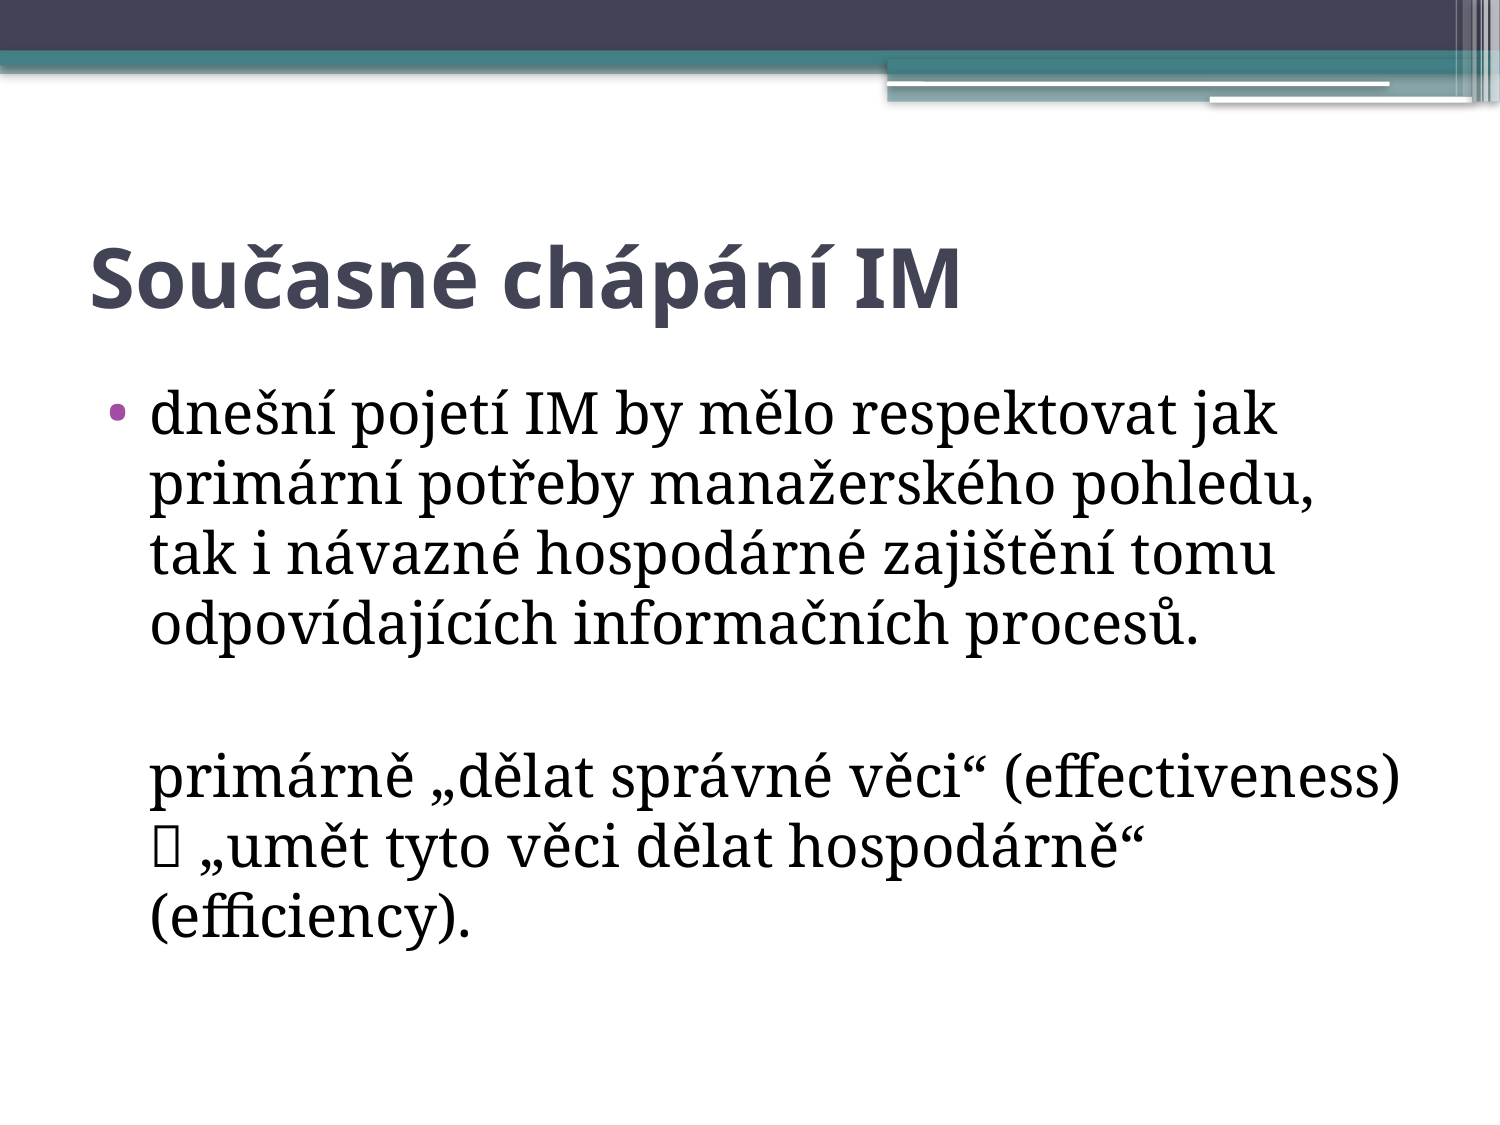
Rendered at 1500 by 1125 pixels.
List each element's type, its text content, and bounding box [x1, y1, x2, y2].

list dnešní pojetí IM by mělo respektovat jak primární potřeby manažerského pohledu, tak i návazné hospodárné zajištění tomu odpovídajících informačních procesů. primárně „dělat správné věci“ (effectiveness)  „umět tyto věci dělat hospodárně“ (efficiency). [75, 368, 1425, 1079]
title Současné chápání IM [75, 187, 1425, 363]
